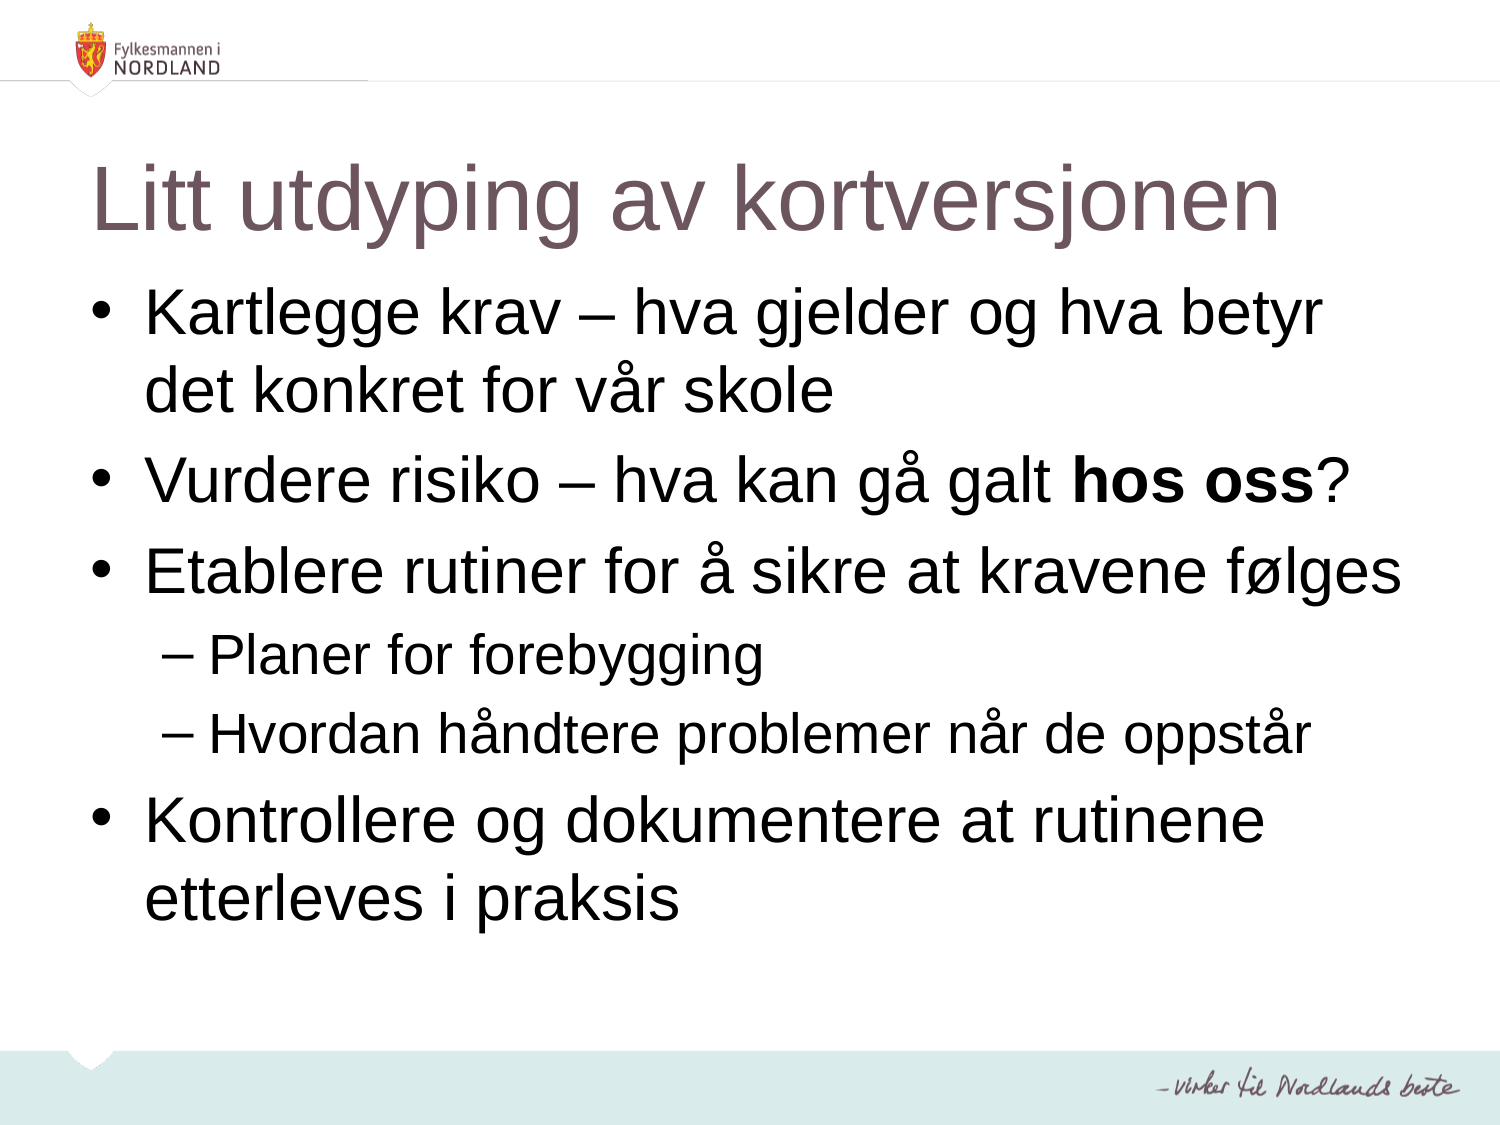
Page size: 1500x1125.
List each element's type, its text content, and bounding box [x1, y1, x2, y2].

title Litt utdyping av kortversjonen [75, 127, 1425, 260]
list Kartlegge krav – hva gjelder og hva betyr det konkret for vår skole Vurdere risiko – hva kan gå galt hos oss? Etablere rutiner for å sikre at kravene følges Planer for forebygging Hvordan håndtere problemer når de oppstår Kontrollere og dokumentere at rutinene etterleves i praksis [75, 262, 1425, 1005]
picture [0, 1043, 1500, 1125]
picture [0, 0, 1500, 108]
